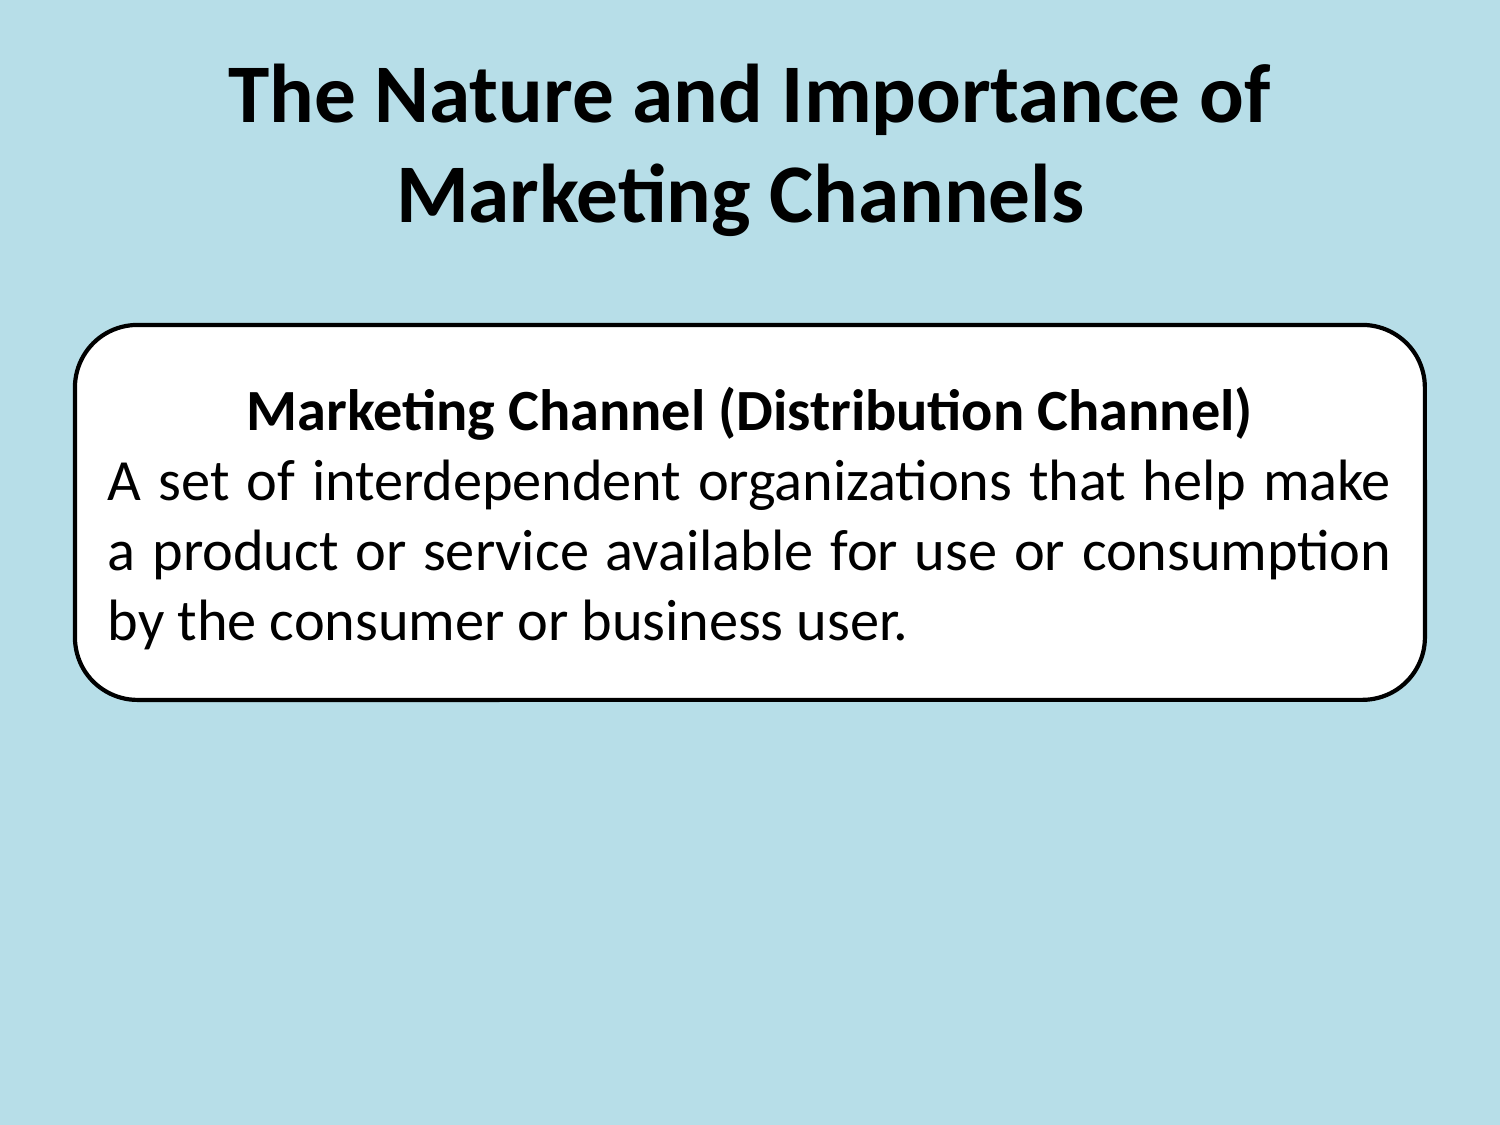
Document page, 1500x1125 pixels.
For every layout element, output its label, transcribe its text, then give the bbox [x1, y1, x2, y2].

text_box Marketing Channel (Distribution Channel) A set of interdependent organizations that help make a product or service available for use or consumption by the consumer or business user. [72, 322, 1428, 703]
title The Nature and Importance of Marketing Channels [75, 45, 1425, 233]
